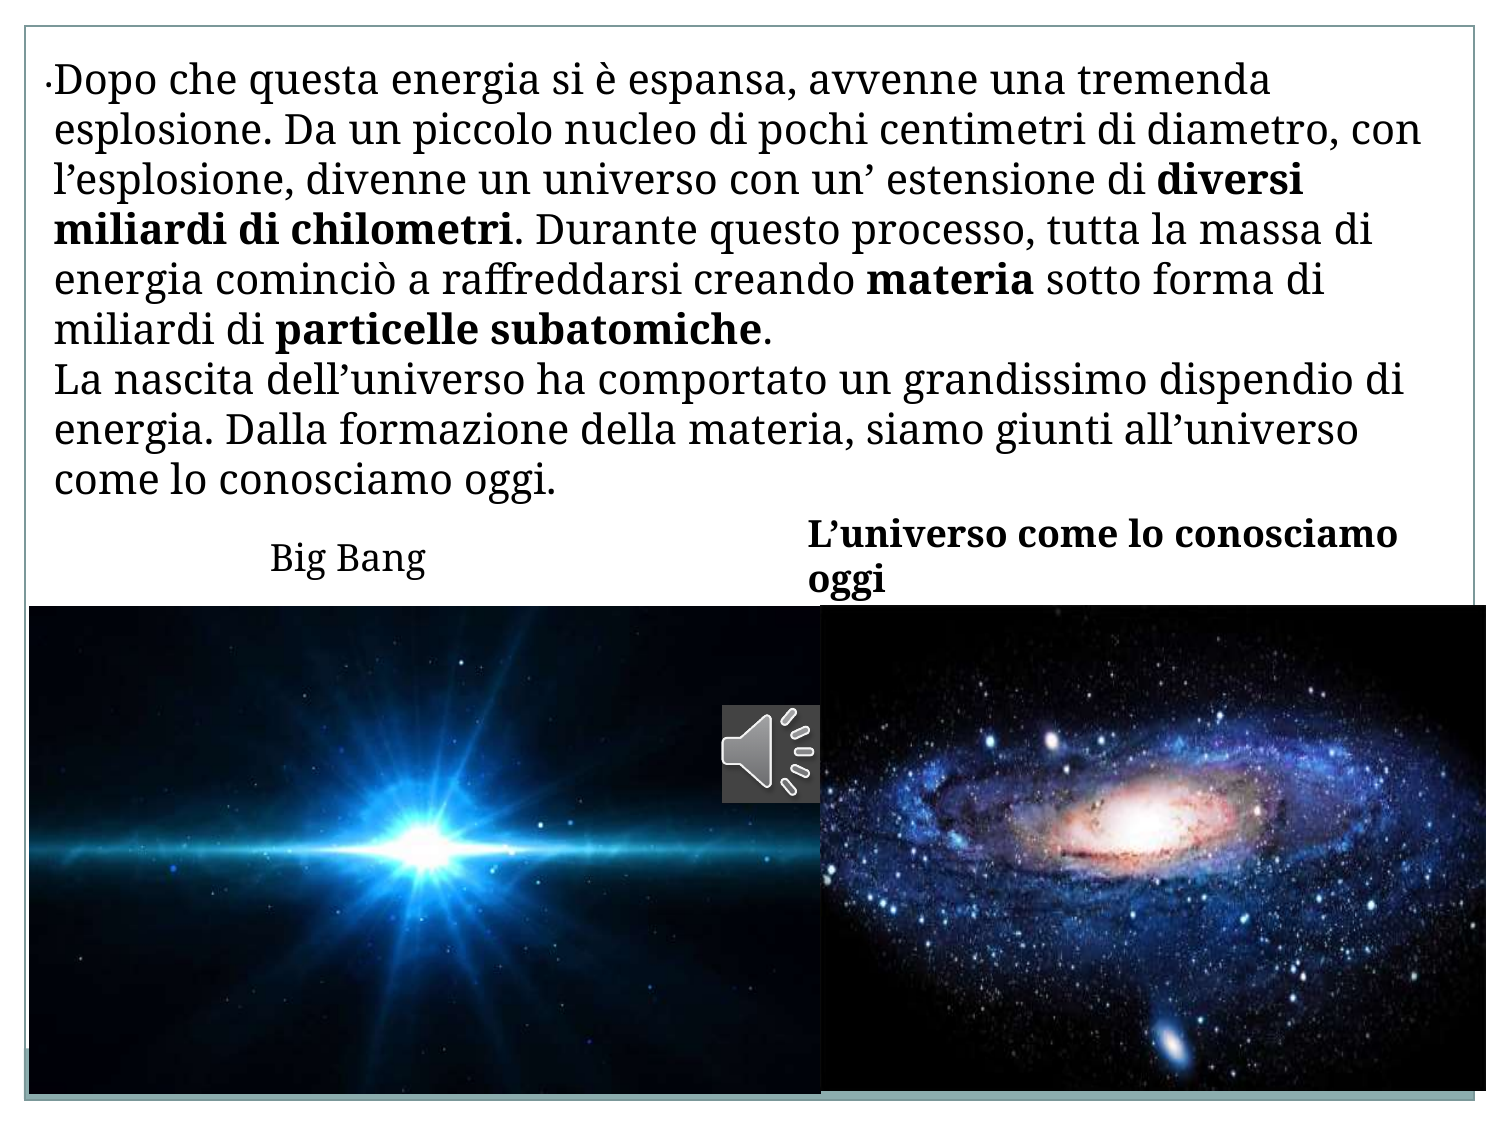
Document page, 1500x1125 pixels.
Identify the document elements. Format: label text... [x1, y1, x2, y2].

picture [29, 842, 66, 853]
text_box . [29, 42, 1459, 103]
picture [29, 605, 1486, 1095]
text_box L’universo come lo conosciamo oggi [792, 502, 1467, 603]
text_box Dopo che questa energia si è espansa, avvenne una tremenda esplosione. Da un piccolo nucleo di pochi centimetri di diametro, con l’esplosione, divenne un universo con un’ estensione di diversi miliardi di chilometri. Durante questo processo, tutta la massa di energia cominciò a raffreddarsi creando materia sotto forma di miliardi di particelle subatomiche. La nascita dell’universo ha comportato un grandissimo dispendio di energia. Dalla formazione della materia, siamo giunti all’universo come lo conosciamo oggi. [38, 45, 1467, 511]
text_box Big Bang [255, 526, 441, 586]
